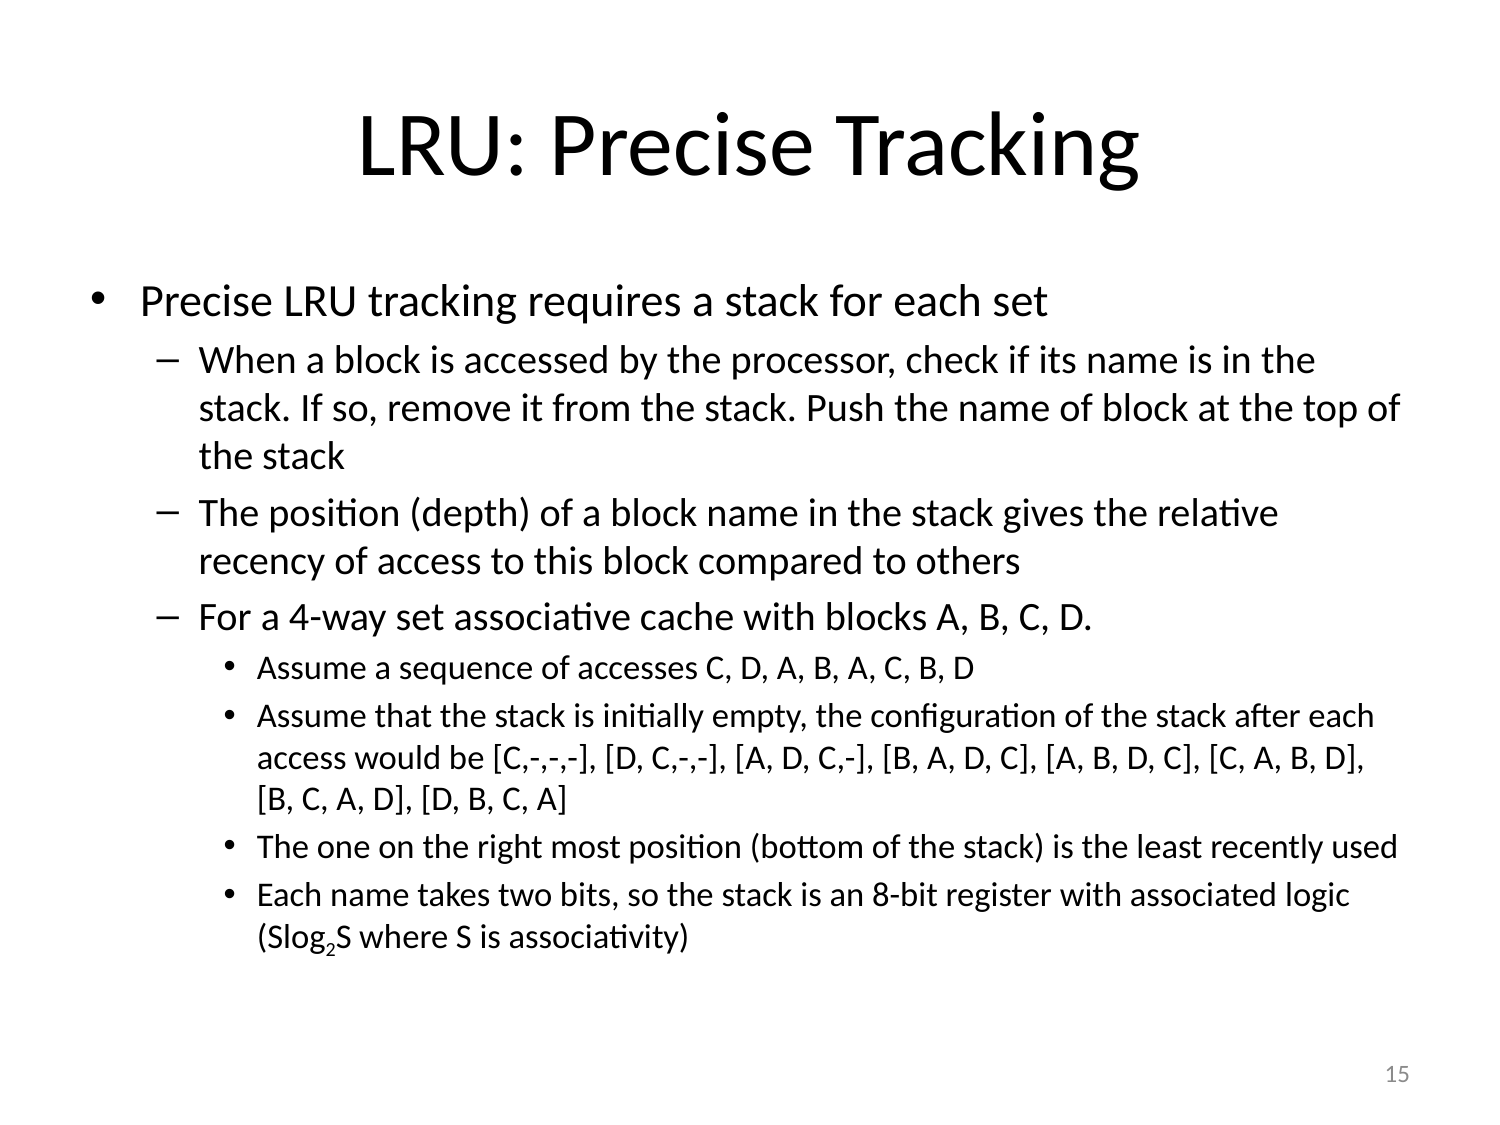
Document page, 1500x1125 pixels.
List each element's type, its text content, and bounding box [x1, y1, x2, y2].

slide_number 15 [1074, 1042, 1425, 1103]
list Precise LRU tracking requires a stack for each set When a block is accessed by the processor, check if its name is in the stack. If so, remove it from the stack. Push the name of block at the top of the stack The position (depth) of a block name in the stack gives the relative recency of access to this block compared to others For a 4-way set associative cache with blocks A, B, C, D. Assume a sequence of accesses C, D, A, B, A, C, B, D Assume that the stack is initially empty, the configuration of the stack after each access would be [C,-,-,-], [D, C,-,-], [A, D, C,-], [B, A, D, C], [A, B, D, C], [C, A, B, D], [B, C, A, D], [D, B, C, A] The one on the right most position (bottom of the stack) is the least recently used Each name takes two bits, so the stack is an 8-bit register with associated logic (Slog2S where S is associativity) [75, 262, 1425, 1005]
title LRU: Precise Tracking [75, 45, 1425, 233]
